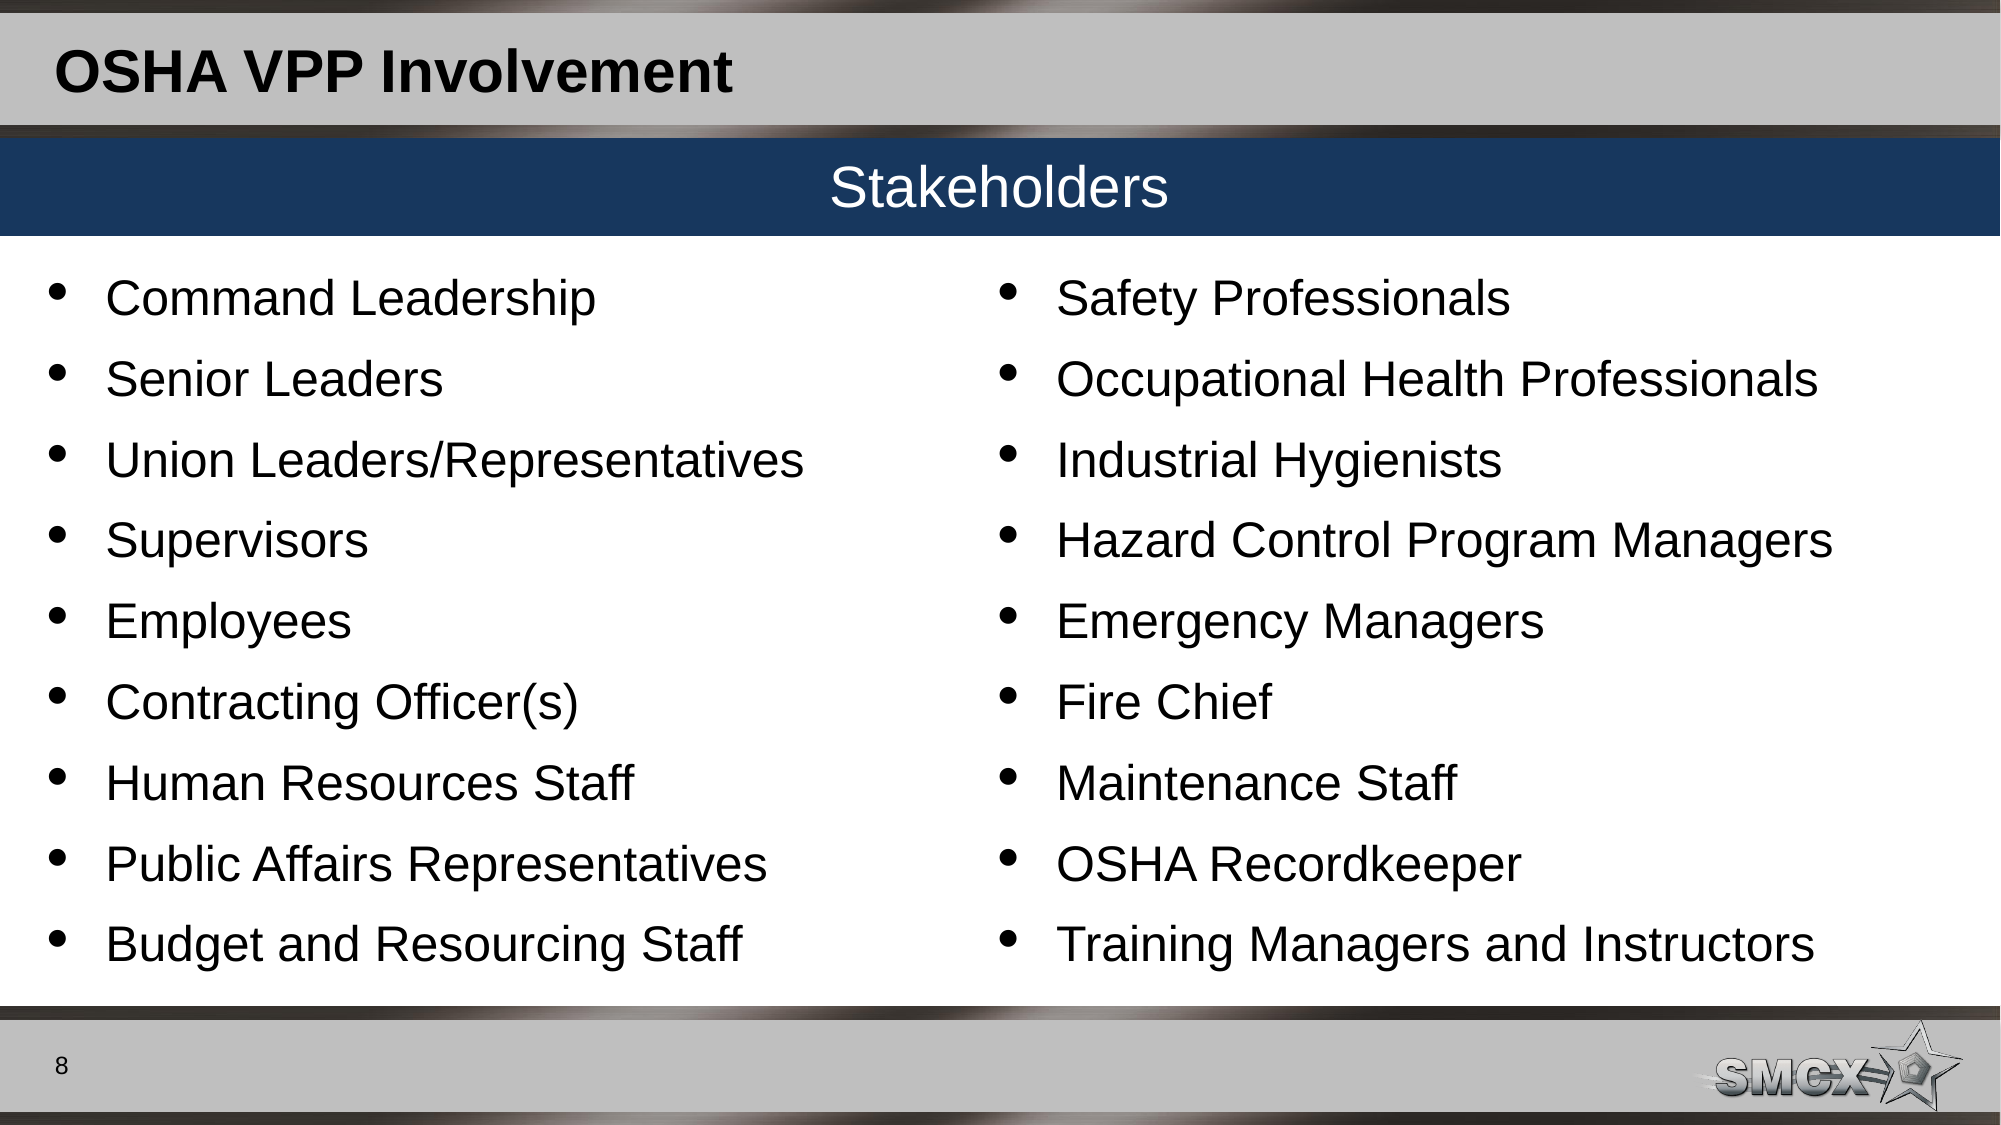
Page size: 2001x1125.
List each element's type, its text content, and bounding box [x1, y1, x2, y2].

picture [0, 0, 2001, 13]
table_cell Safety Professionals Occupational Health Professionals Industrial Hygienists Hazard Control Program Managers Emergency Managers Fire Chief Maintenance Staff OSHA Recordkeeper Training Managers and Instructors [951, 236, 2000, 1006]
table_header Stakeholders [0, 138, 2000, 236]
slide_number 8 [39, 1034, 390, 1095]
picture [0, 125, 2001, 140]
picture [0, 1005, 2001, 1125]
table_cell Command Leadership Senior Leaders Union Leaders/Representatives Supervisors Employees Contracting Officer(s) Human Resources Staff Public Affairs Representatives Budget and Resourcing Staff [0, 236, 951, 1006]
title OSHA VPP Involvement [39, 21, 1980, 115]
